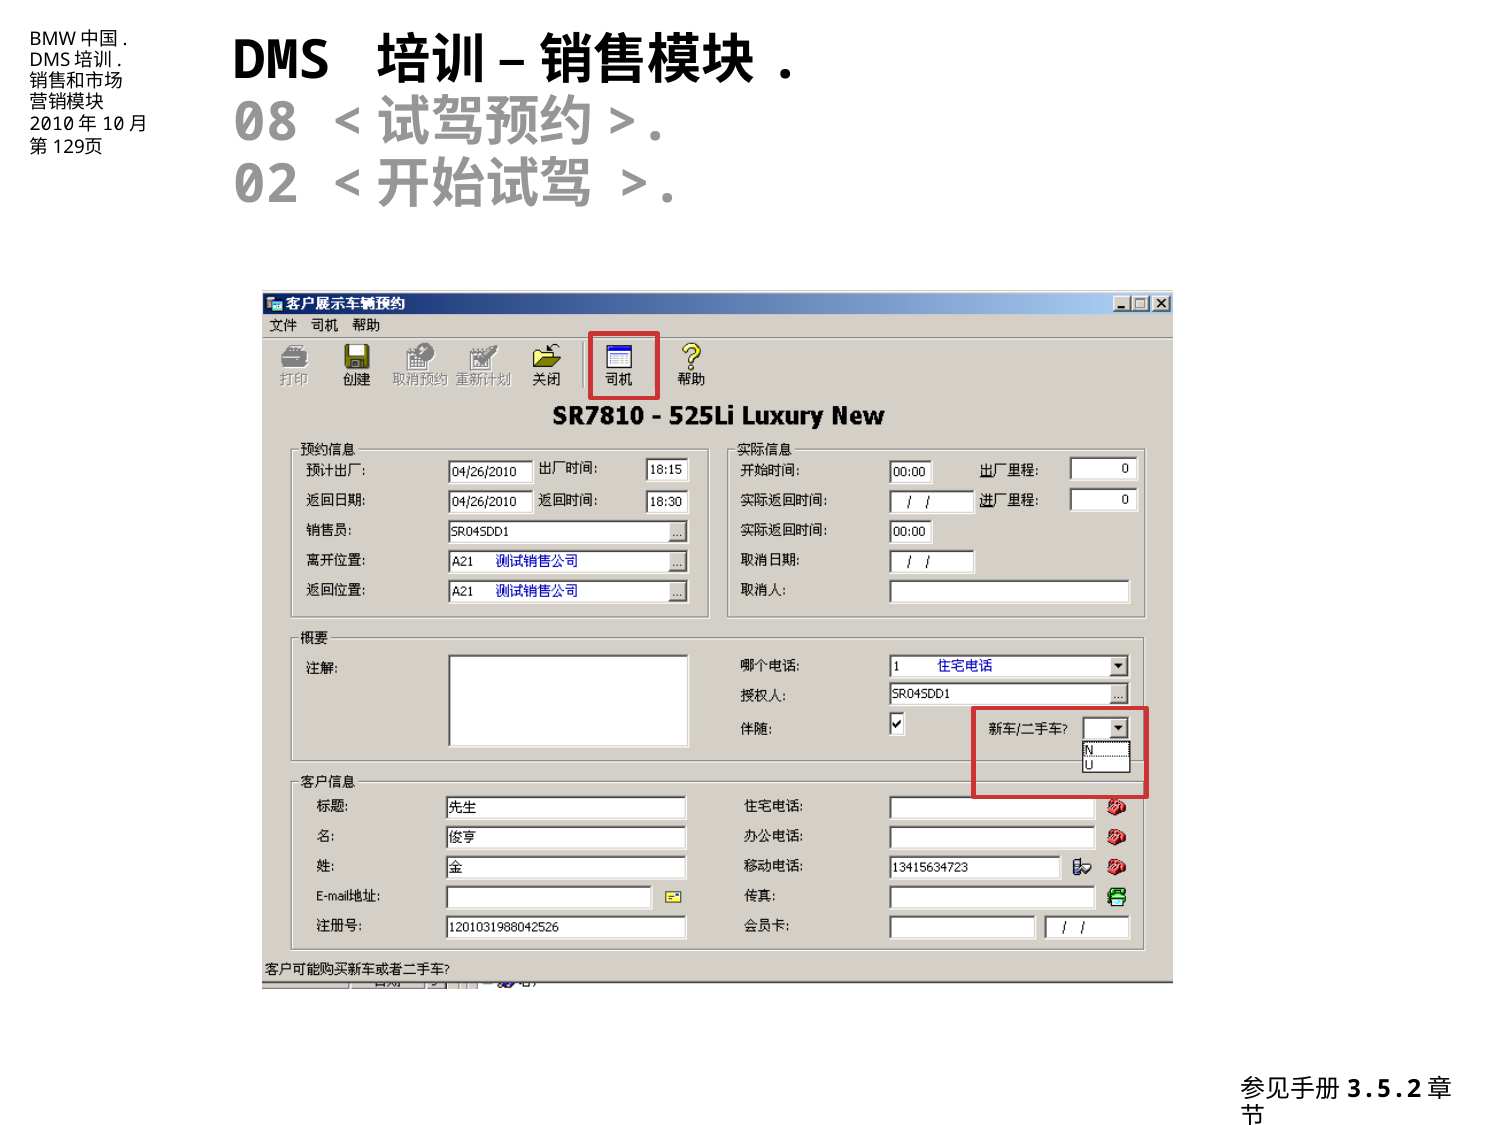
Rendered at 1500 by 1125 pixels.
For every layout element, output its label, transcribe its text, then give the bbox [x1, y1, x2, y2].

title DMS 培训 – 销售模块. 08 <试驾预约>. 02 <开始试驾 >. [219, 21, 1475, 203]
text_box 参见手册3.5.2章节 [1240, 1074, 1471, 1125]
picture [262, 290, 1173, 989]
